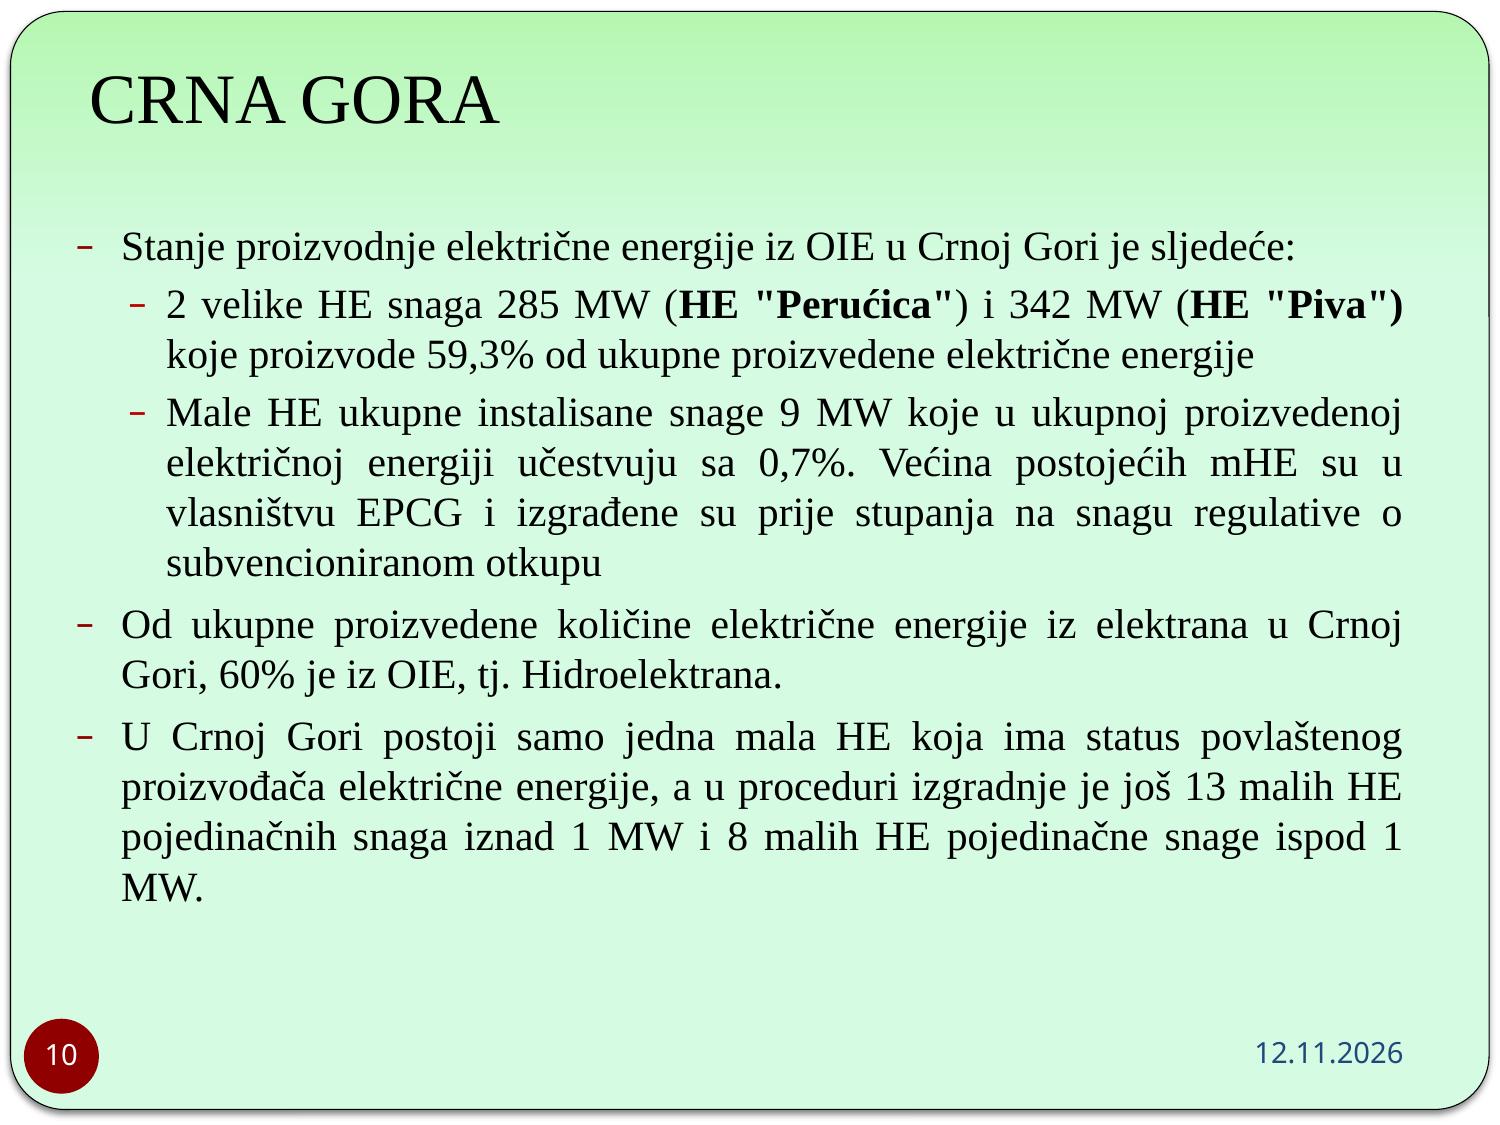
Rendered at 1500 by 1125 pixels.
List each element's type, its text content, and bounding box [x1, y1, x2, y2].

text_box Stanje proizvodnje električne energije iz OIE u Crnoj Gori je sljedeće: 2 velike HE snaga 285 MW (HE "Perućica") i 342 MW (HE "Piva") koje proizvode 59,3% od ukupne proizvedene električne energije Male HE ukupne instalisane snage 9 MW koje u ukupnoj proizvedenoj električnoj energiji učestvuju sa 0,7%. Većina postojećih mHE su u vlasništvu EPCG i izgrađene su prije stupanja na snagu regulative o subvencioniranom otkupu Od ukupne proizvedene količine električne energije iz elektrana u Crnoj Gori, 60% je iz OIE, tj. Hidroelektrana. U Crnoj Gori postoji samo jedna mala HE koja ima status povlaštenog proizvođača električne energije, a u proceduri izgradnje je još 13 malih HE pojedinačnih snaga iznad 1 MW i 8 malih HE pojedinačne snage ispod 1 MW. [61, 148, 1419, 949]
slide_number 10 [23, 1018, 99, 1094]
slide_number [1012, 1015, 1419, 1094]
text_box CRNA GORA [75, 45, 1300, 129]
